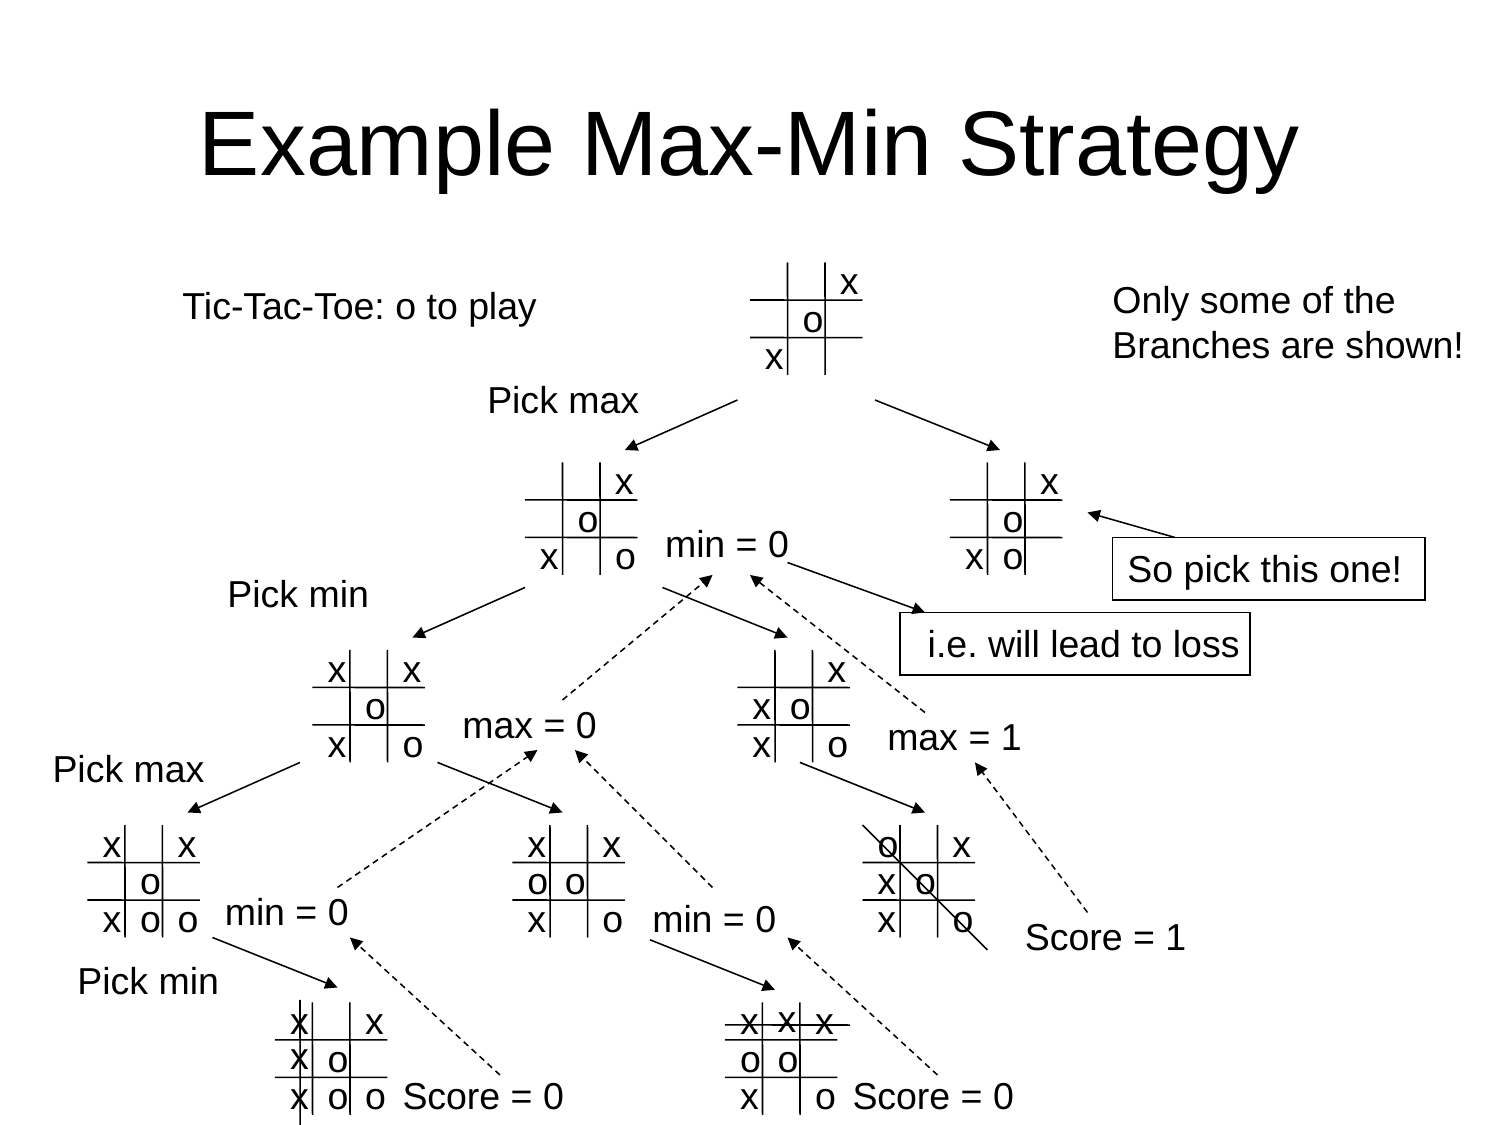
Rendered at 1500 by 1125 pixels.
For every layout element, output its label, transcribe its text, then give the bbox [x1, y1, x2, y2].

text_box x [525, 524, 574, 585]
text_box Tic-Tac-Toe: o to play [167, 274, 552, 335]
text_box x [937, 812, 987, 873]
text_box o [387, 712, 439, 773]
text_box x [312, 712, 362, 773]
text_box x [862, 873, 912, 910]
text_box min = 0 [210, 880, 364, 941]
text_box x [812, 989, 849, 1025]
text_box [874, 399, 1000, 452]
text_box x [512, 910, 562, 948]
text_box [975, 762, 988, 779]
text_box [574, 750, 589, 764]
text_box o [364, 1064, 387, 1125]
text_box max = 0 [447, 693, 612, 754]
text_box o [600, 524, 651, 585]
text_box o [787, 287, 839, 348]
text_box o [776, 1027, 814, 1087]
text_box x [1025, 449, 1074, 510]
text_box min = 0 [650, 512, 804, 573]
text_box [787, 562, 925, 615]
text_box Only some of the Branches are shown! [1097, 268, 1480, 374]
text_box x [587, 812, 637, 873]
text_box x [275, 1024, 300, 1085]
text_box Score = 0 [387, 1064, 579, 1125]
text_box x [87, 887, 125, 948]
text_box x [512, 812, 562, 849]
text_box [799, 762, 925, 814]
text_box [1087, 509, 1174, 537]
text_box o [562, 487, 614, 548]
text_box o [912, 849, 951, 910]
text_box x [725, 989, 762, 1024]
text_box x [301, 1024, 324, 1085]
text_box [625, 399, 738, 449]
text_box o [512, 849, 564, 910]
text_box o [937, 887, 989, 948]
text_box max = 1 [872, 705, 1037, 766]
text_box o [125, 887, 176, 948]
text_box x [162, 812, 212, 873]
text_box x [301, 1085, 312, 1125]
text_box [687, 597, 788, 639]
text_box o [812, 712, 864, 773]
text_box [787, 937, 801, 951]
text_box x [737, 735, 787, 773]
text_box [670, 948, 773, 987]
text_box [521, 750, 538, 763]
text_box o [862, 812, 914, 873]
text_box x [350, 989, 399, 1050]
text_box [750, 574, 764, 588]
text_box x [275, 1085, 300, 1125]
text_box o [725, 1027, 776, 1087]
text_box min = 0 [637, 887, 792, 948]
text_box x [275, 989, 324, 1024]
text_box x [950, 524, 987, 585]
text_box [900, 612, 1250, 675]
text_box o [564, 849, 601, 910]
text_box Score = 0 [837, 1064, 1029, 1125]
text_box x [387, 637, 437, 698]
text_box o [176, 887, 214, 948]
text_box x [737, 674, 787, 735]
text_box [220, 941, 338, 989]
text_box o [125, 849, 176, 887]
text_box Pick max [472, 368, 655, 429]
text_box Pick min [62, 949, 234, 1010]
text_box x [312, 637, 362, 698]
text_box Score = 1 [1010, 905, 1202, 966]
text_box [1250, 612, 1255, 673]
text_box o [787, 674, 826, 735]
text_box x [862, 910, 912, 948]
text_box x [825, 249, 874, 310]
text_box o [312, 1064, 364, 1125]
text_box o [350, 674, 401, 735]
text_box [1112, 537, 1425, 600]
text_box x [725, 1087, 774, 1125]
text_box x [762, 987, 812, 1048]
text_box o [987, 524, 1039, 585]
text_box o [987, 487, 1039, 524]
text_box Pick min [212, 562, 384, 623]
text_box x [812, 637, 862, 698]
text_box [187, 762, 301, 812]
text_box x [750, 324, 799, 385]
text_box o [800, 1064, 837, 1125]
text_box o [587, 887, 637, 948]
text_box o [324, 1027, 364, 1064]
text_box [698, 574, 713, 588]
title Example Max-Min Strategy [74, 44, 1426, 233]
text_box x [87, 812, 137, 873]
text_box x [600, 449, 649, 510]
text_box Pick max [37, 737, 220, 798]
text_box [412, 587, 526, 637]
text_box [349, 937, 364, 951]
text_box [490, 783, 563, 813]
text_box x [812, 1026, 849, 1050]
